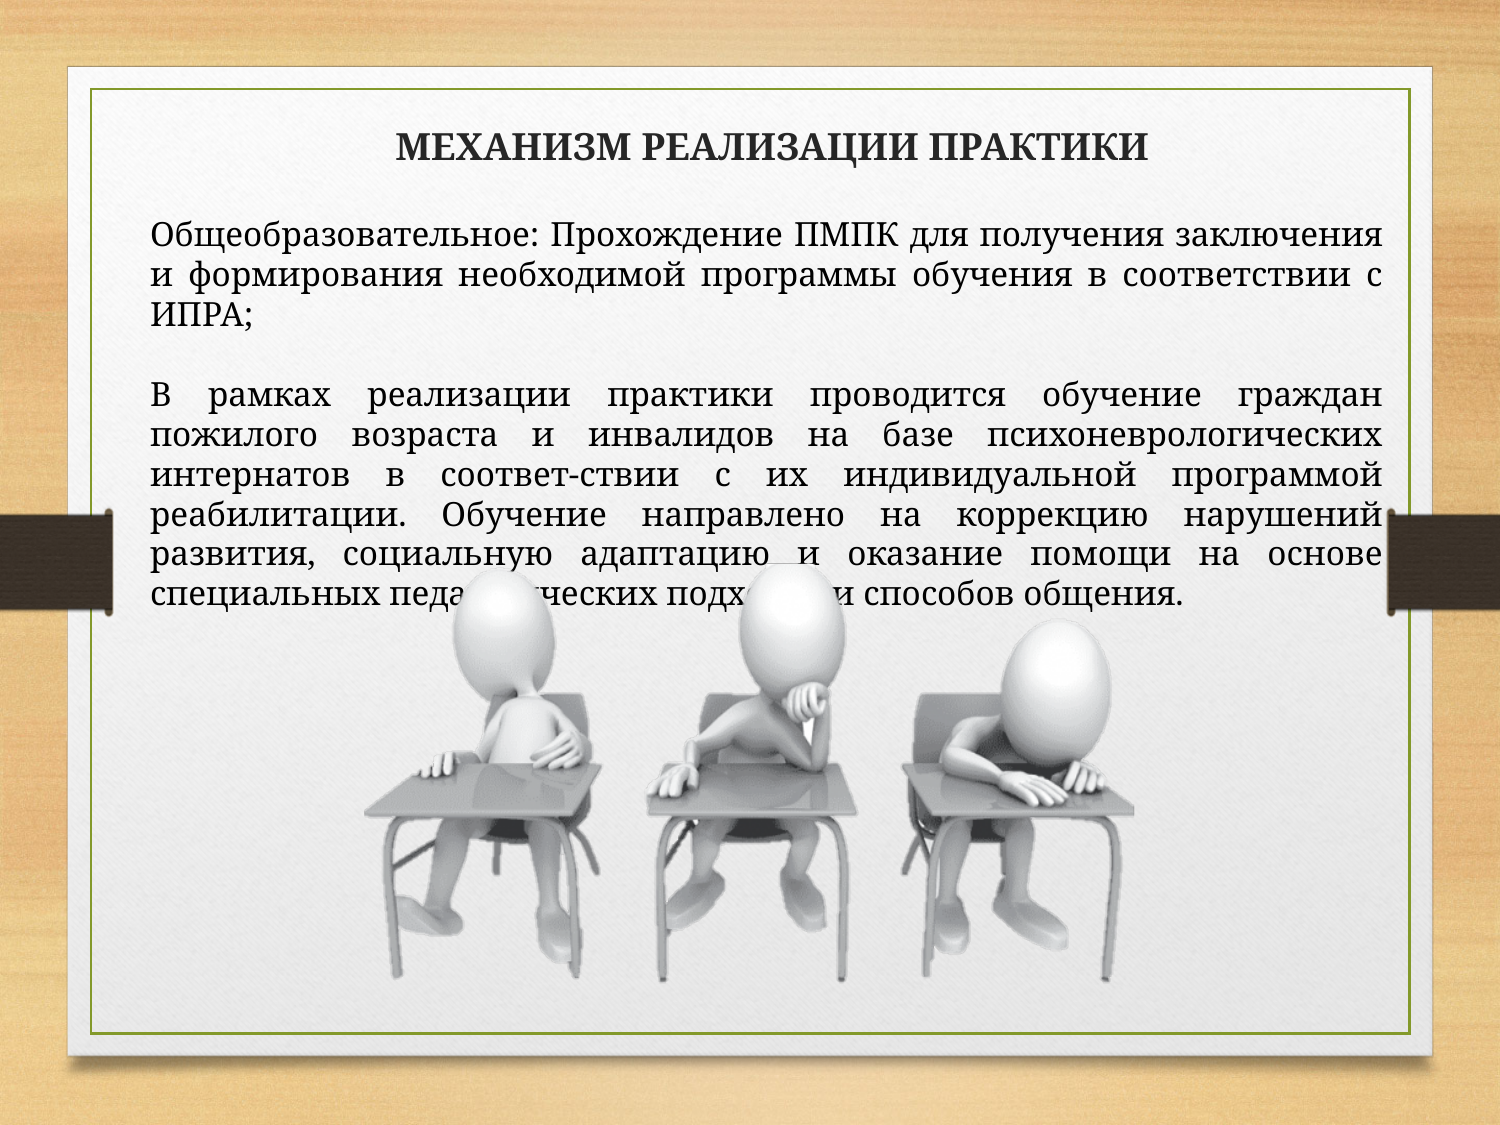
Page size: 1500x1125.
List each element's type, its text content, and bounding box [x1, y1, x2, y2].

picture [0, 0, 1500, 1125]
text_box Общеобразовательное: Прохождение ПМПК для получения заключения и формирования необходимой программы обучения в соответствии с ИПРА; В рамках реализации практики проводится обучение граждан пожилого возраста и инвалидов на базе психоневрологических интернатов в соответ-ствии с их индивидуальной программой реабилитации. Обучение направлено на коррекцию нарушений развития, социальную адаптацию и оказание помощи на основе специальных педагогических подходов и способов общения. [135, 205, 1400, 655]
title [0, 45, 1301, 244]
list МЕХАНИЗМ РЕАЛИЗАЦИИ ПРАКТИКИ [129, 66, 1355, 185]
